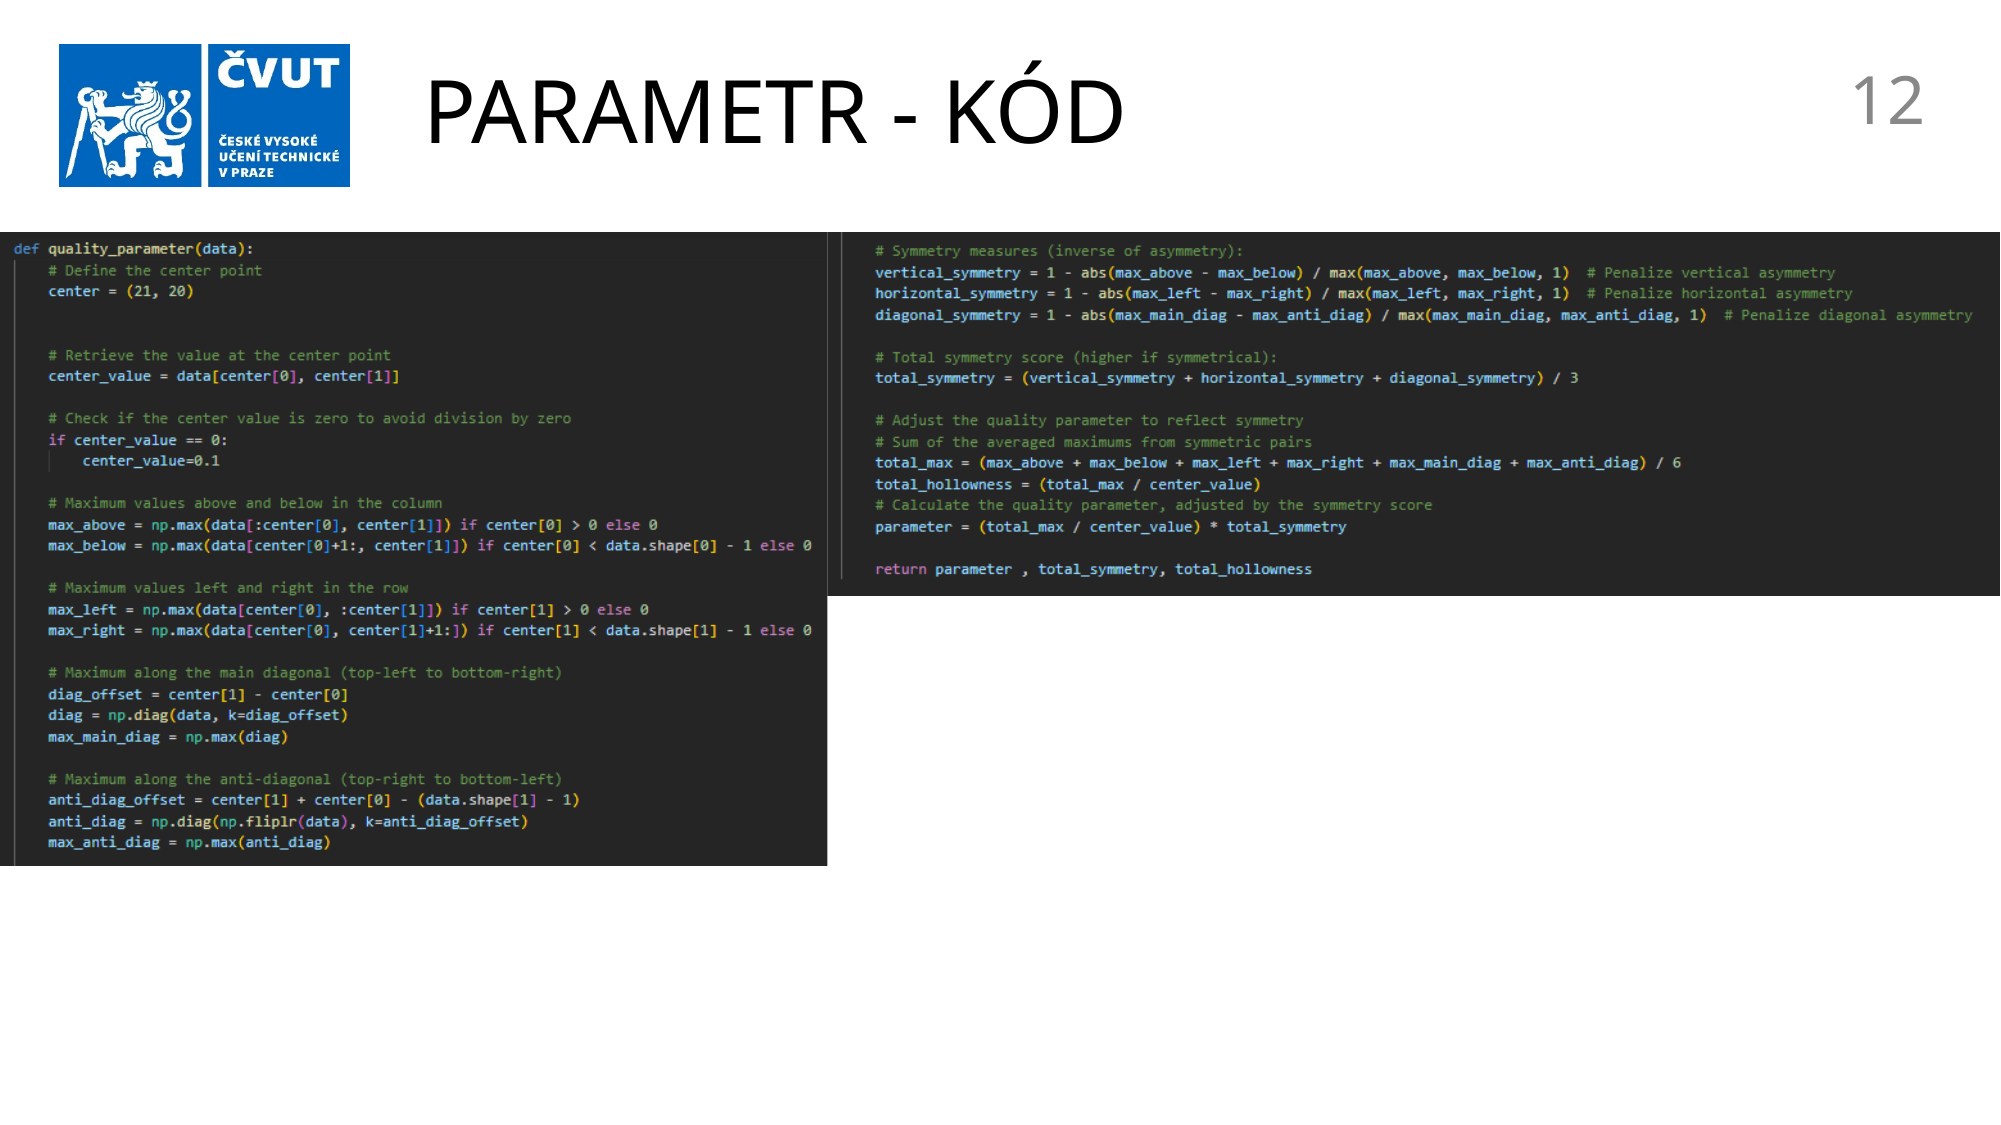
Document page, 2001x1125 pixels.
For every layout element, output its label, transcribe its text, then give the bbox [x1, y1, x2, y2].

picture [59, 44, 350, 187]
picture [0, 232, 2000, 867]
title Parametr - kód [408, 44, 1775, 187]
